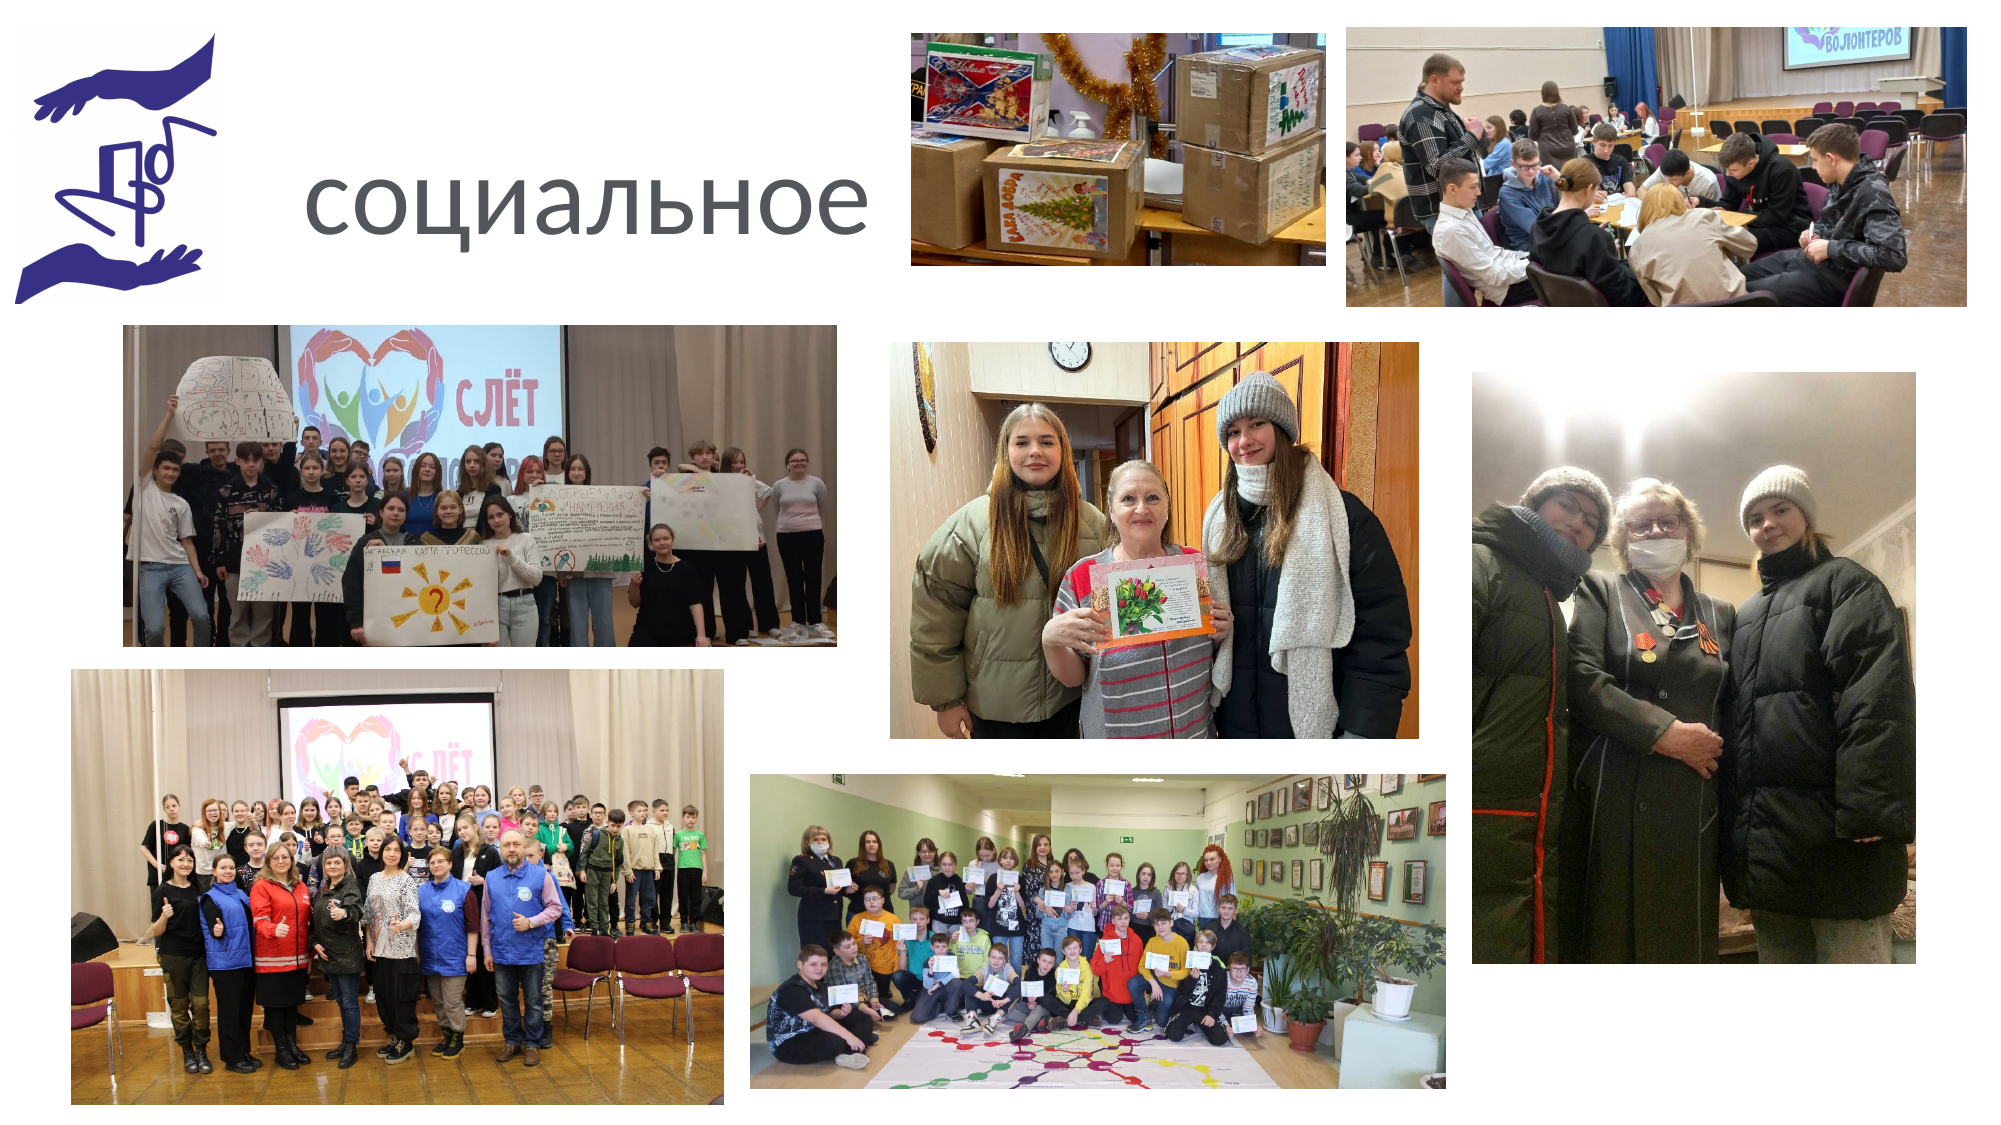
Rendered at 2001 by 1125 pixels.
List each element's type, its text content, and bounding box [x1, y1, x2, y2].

picture [911, 33, 1326, 266]
text_box социальное [288, 114, 888, 265]
picture [15, 23, 223, 304]
picture [1472, 372, 1916, 964]
picture [890, 342, 1419, 739]
picture [71, 669, 724, 1105]
picture [123, 325, 837, 647]
picture [1346, 27, 1967, 307]
picture [750, 774, 1446, 1089]
